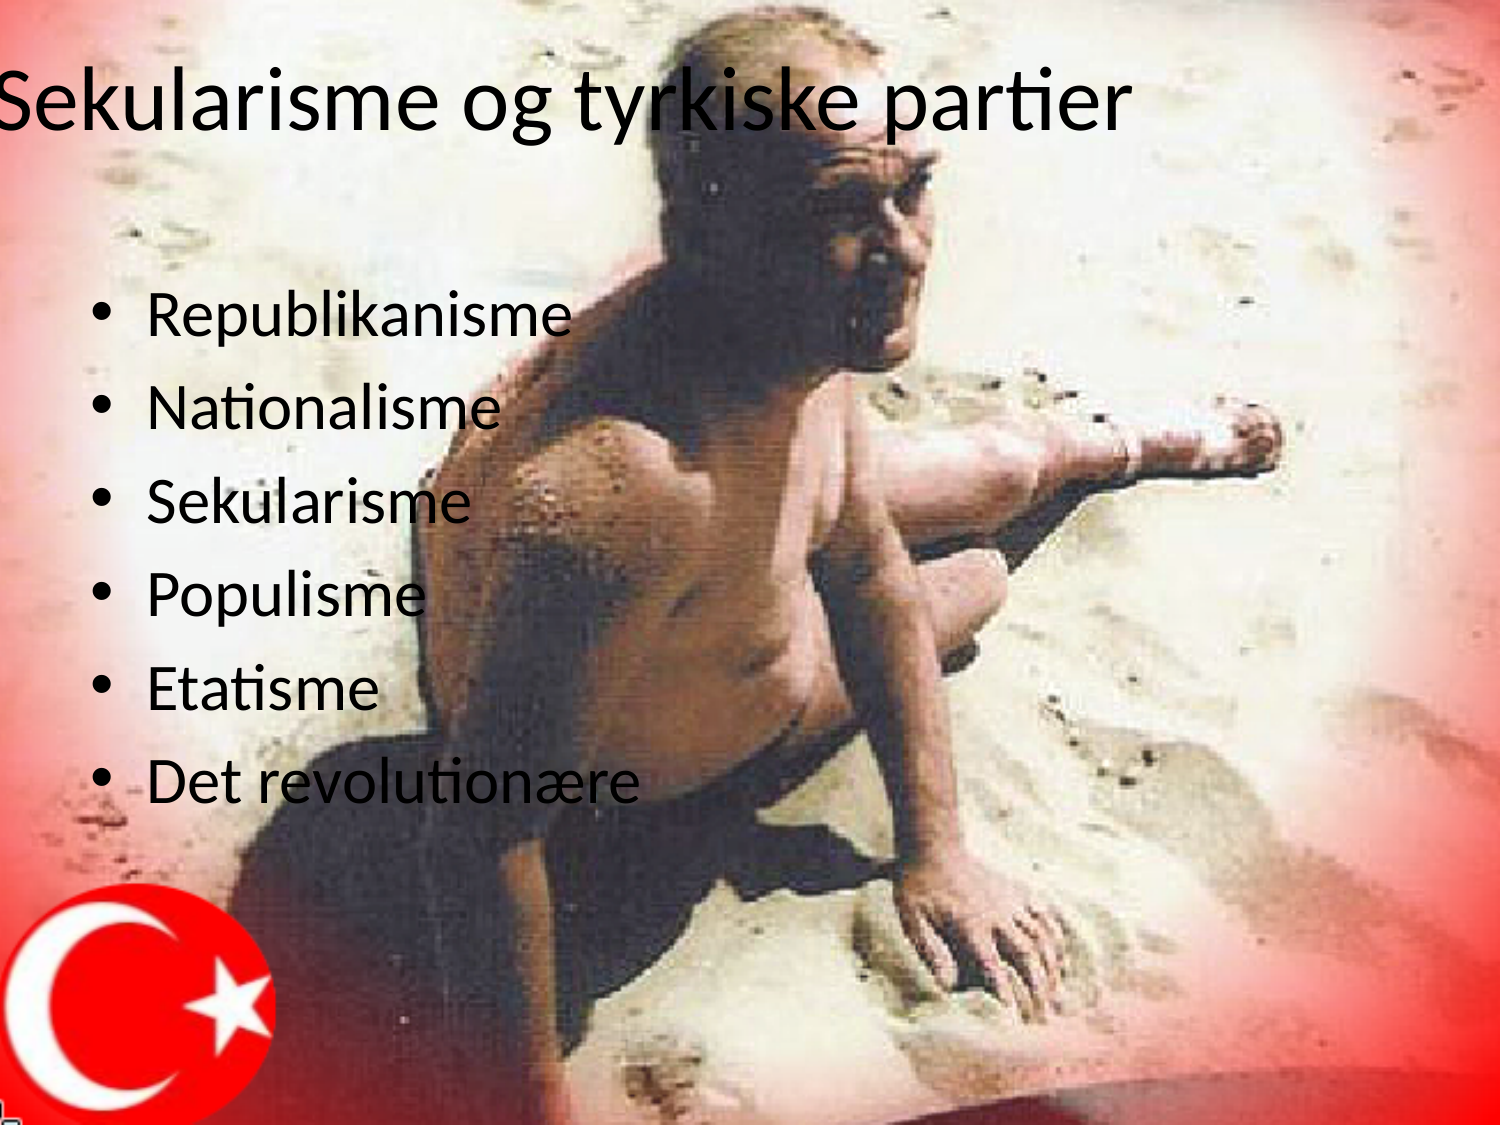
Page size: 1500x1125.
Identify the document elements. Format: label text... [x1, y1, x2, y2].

list Republikanisme Nationalisme Sekularisme Populisme Etatisme Det revolutionære [75, 262, 1425, 1005]
title Sekularisme og tyrkiske partier [0, 0, 1250, 188]
picture [0, 0, 1500, 1125]
